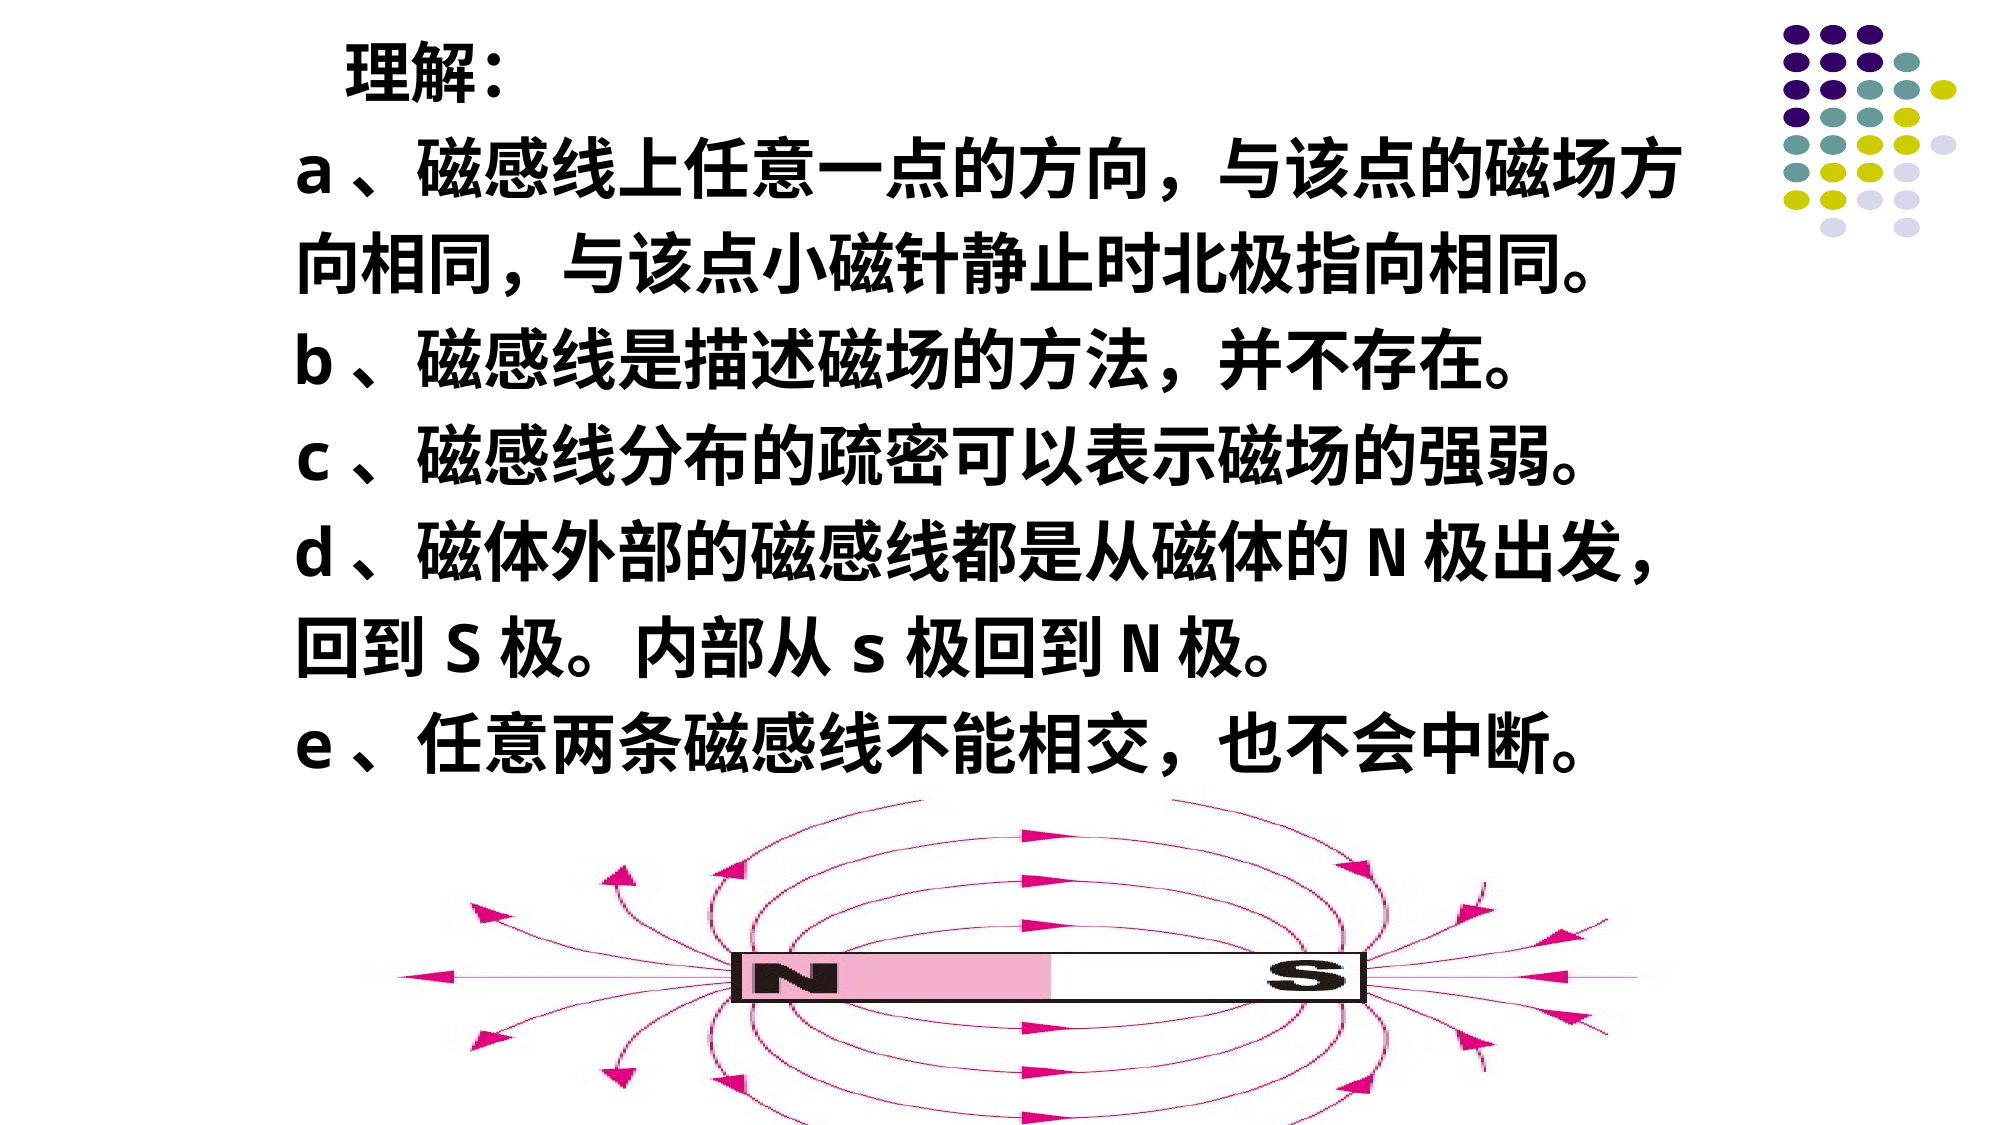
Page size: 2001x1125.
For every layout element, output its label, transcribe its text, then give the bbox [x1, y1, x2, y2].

text_box 理解： a、磁感线上任意一点的方向，与该点的磁场方向相同，与该点小磁针静止时北极指向相同。 b、磁感线是描述磁场的方法，并不存在。 c、磁感线分布的疏密可以表示磁场的强弱。 d、磁体外部的磁感线都是从磁体的N极出发，回到S极。内部从s极回到N极。 e、任意两条磁感线不能相交，也不会中断。 [279, 7, 1721, 790]
picture [361, 786, 1698, 1125]
